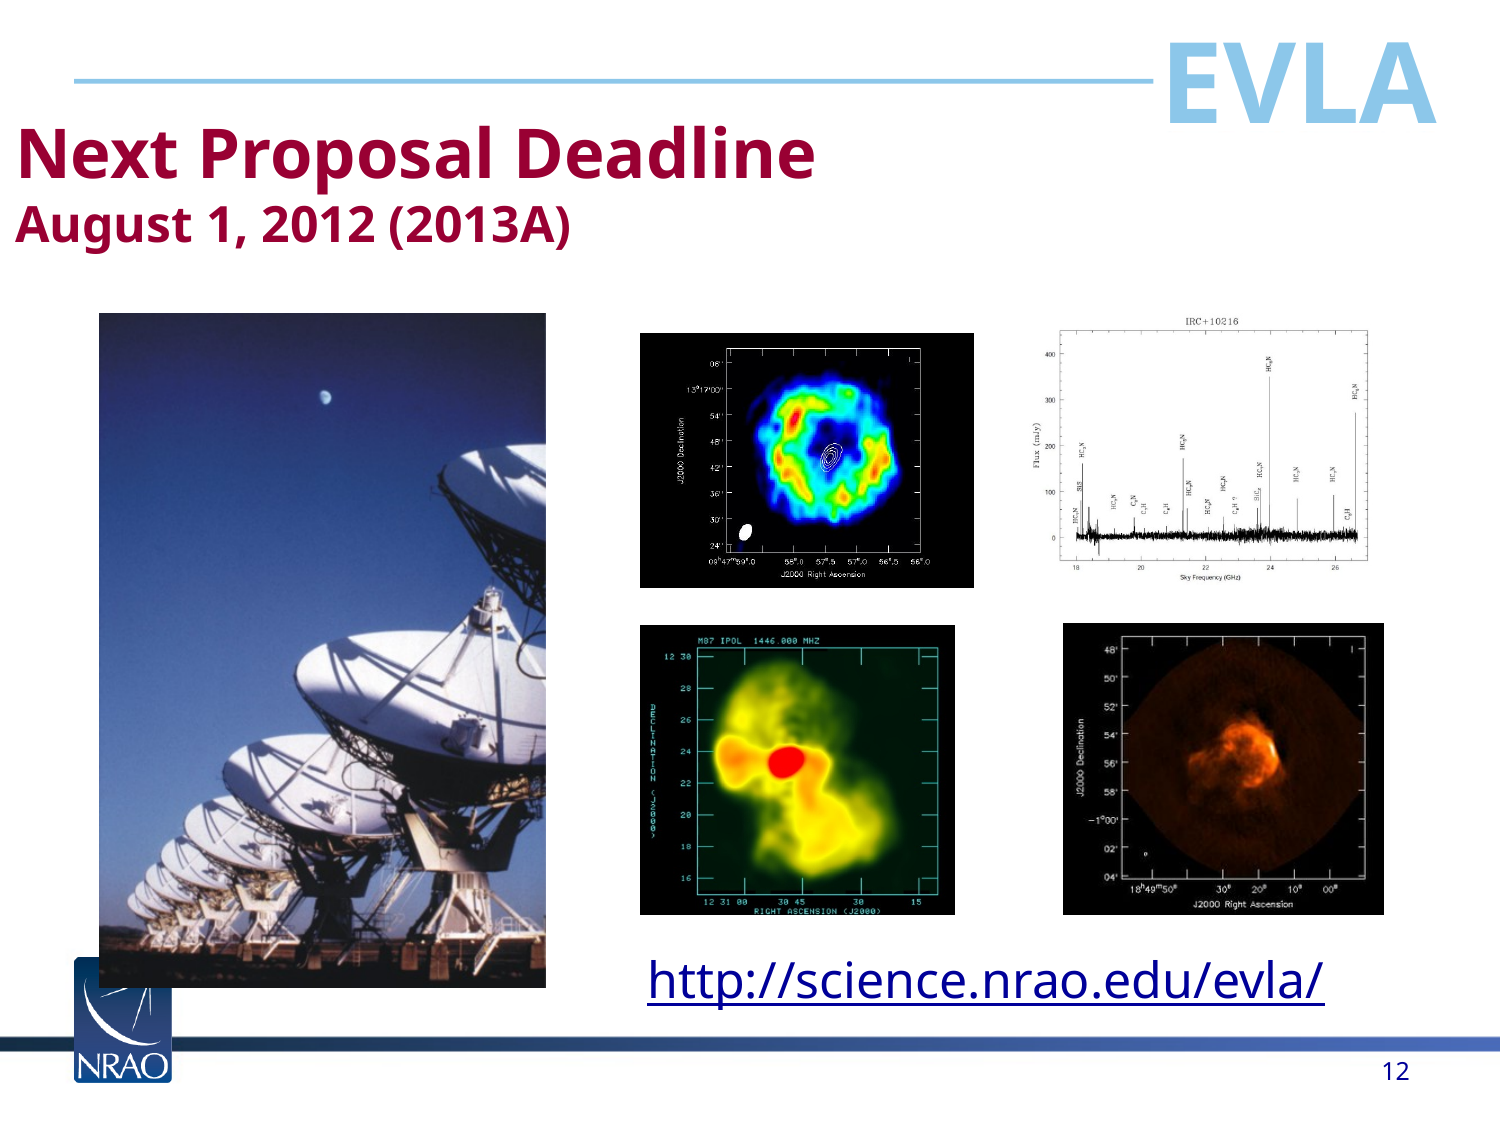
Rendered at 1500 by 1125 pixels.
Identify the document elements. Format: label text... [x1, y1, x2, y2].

text_box http://science.nrao.edu/evla/ [632, 941, 1500, 1057]
picture [0, 0, 1500, 1125]
slide_number 12 [1350, 1042, 1425, 1103]
text_box [125, 187, 885, 930]
text_box 12 [1172, 1057, 1486, 1113]
title Next Proposal Deadline August 1, 2012 (2013A) [0, 87, 1351, 276]
